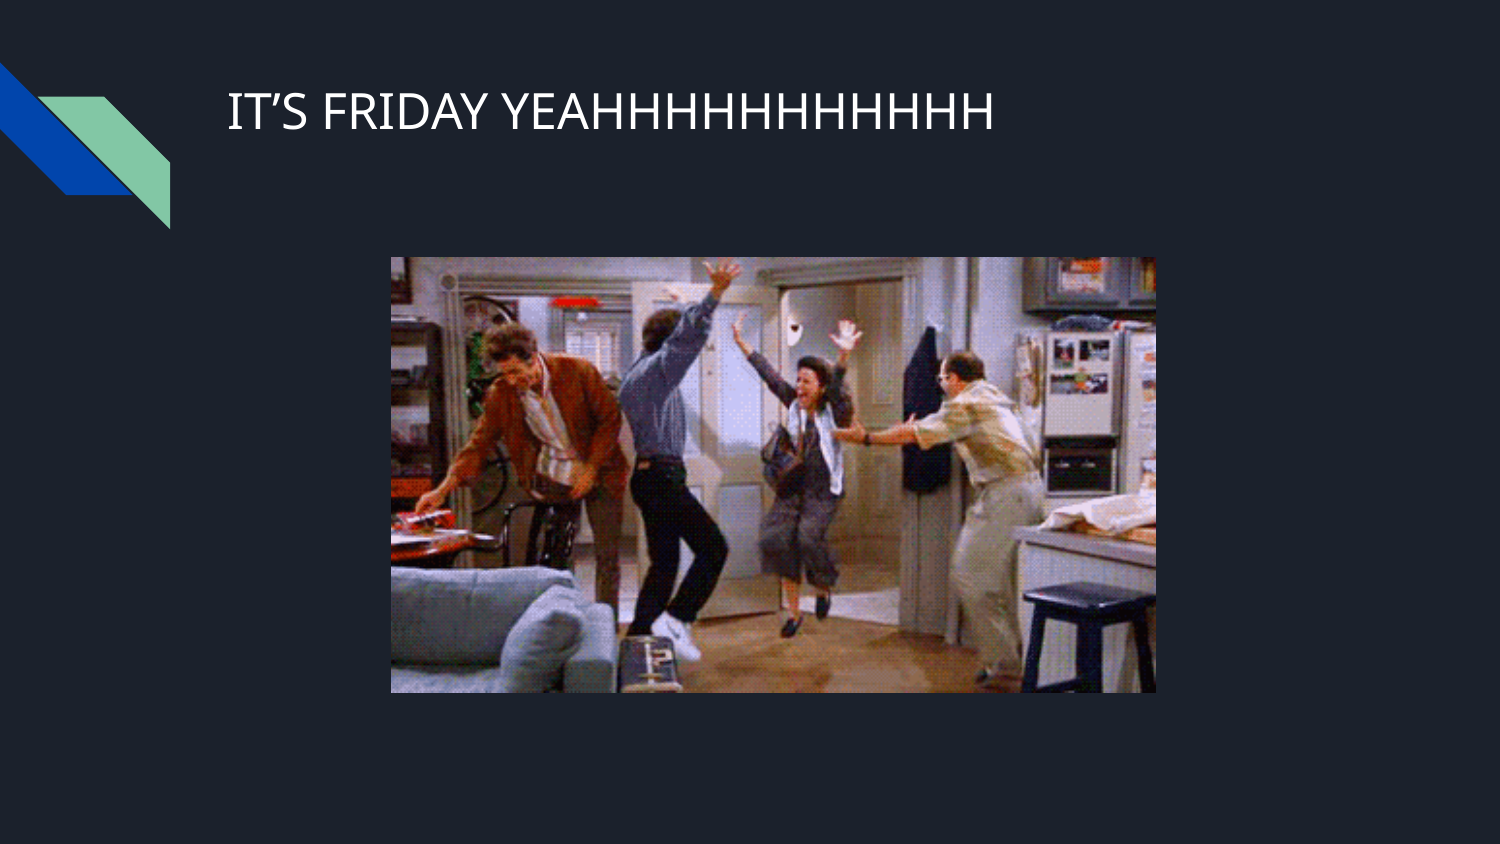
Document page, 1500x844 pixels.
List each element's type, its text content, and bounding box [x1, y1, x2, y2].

picture [391, 256, 1156, 693]
title IT’S FRIDAY YEAHHHHHHHHHHH [212, 64, 1368, 215]
